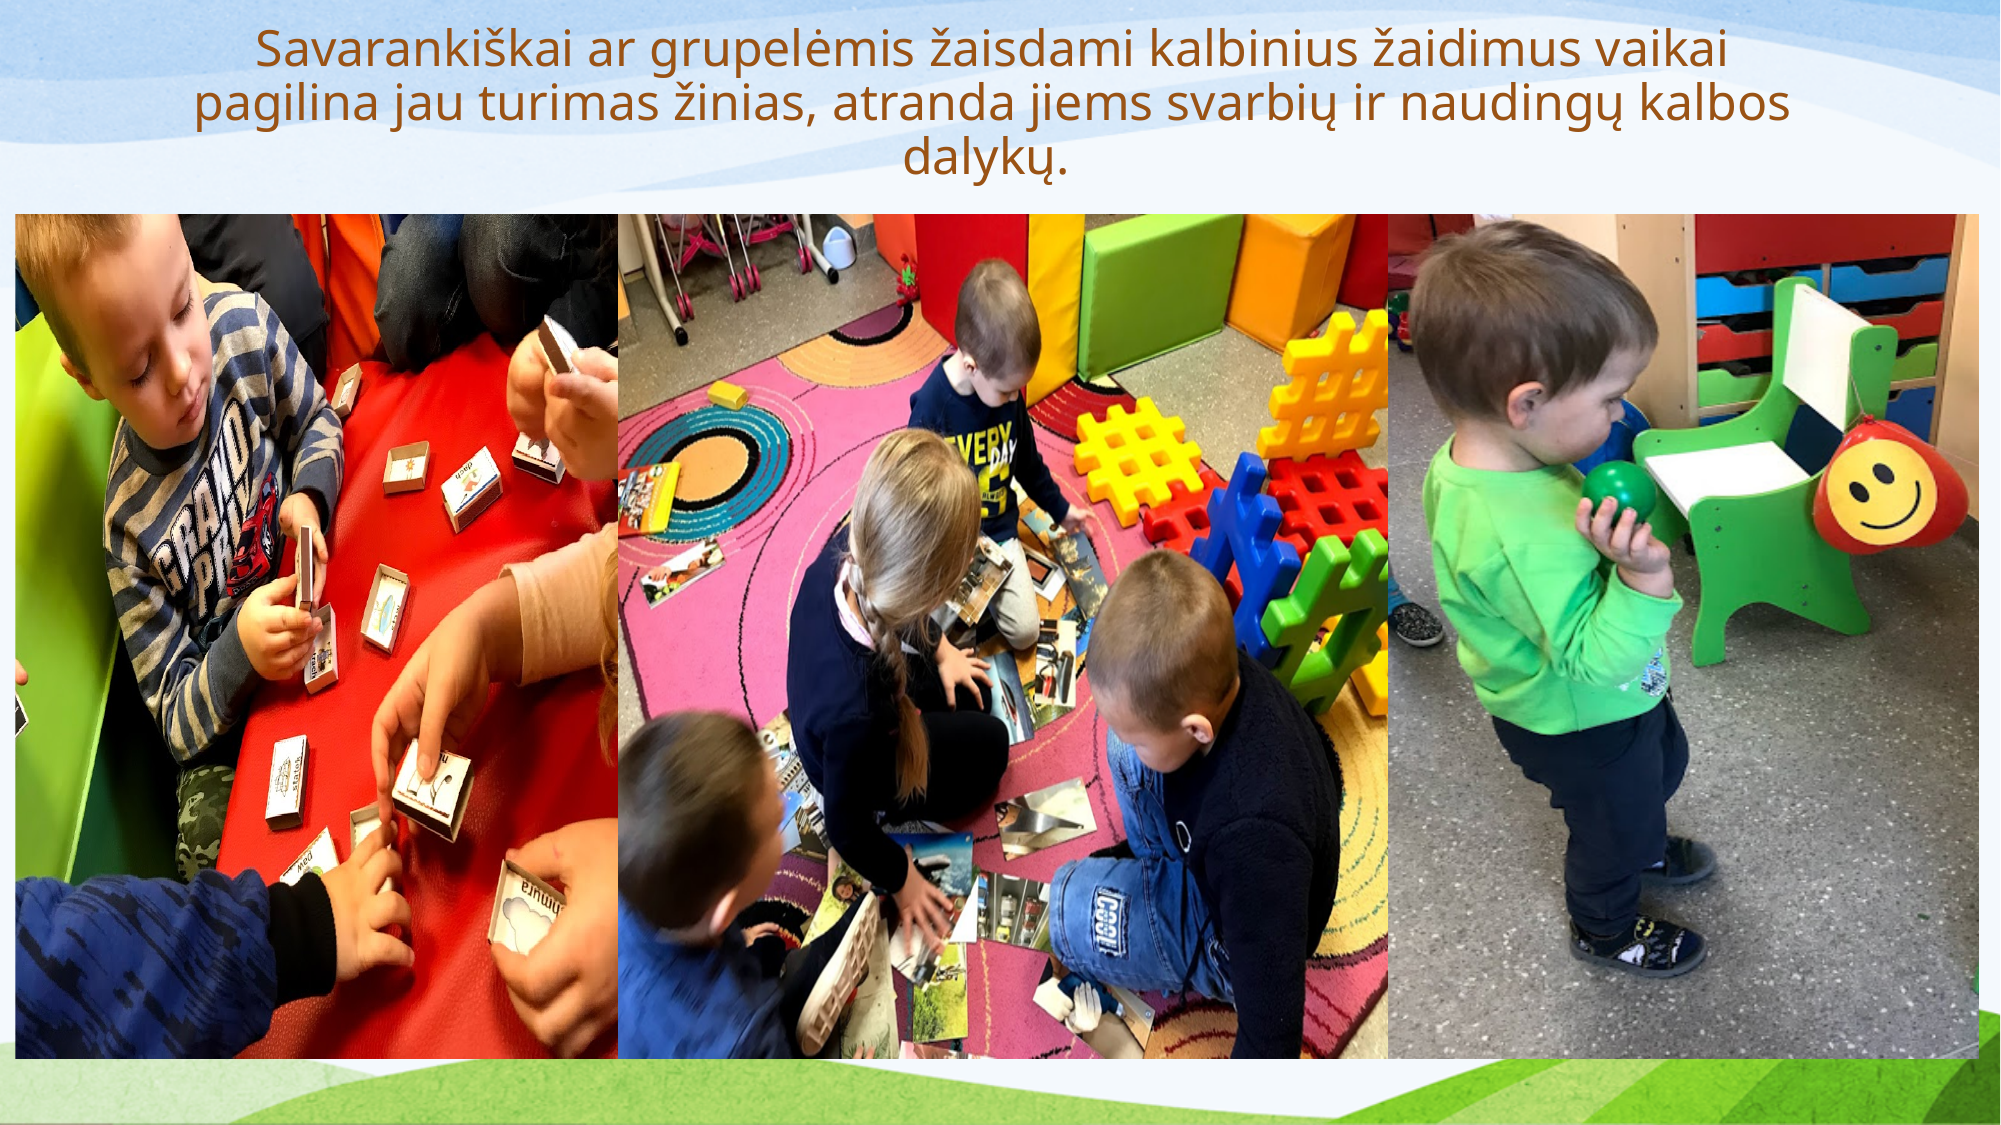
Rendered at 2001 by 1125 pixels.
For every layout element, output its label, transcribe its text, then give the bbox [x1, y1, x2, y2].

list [15, 214, 618, 1059]
picture [0, 0, 2001, 1125]
title Savarankiškai ar grupelėmis žaisdami kalbinius žaidimus vaikai pagilina jau turimas žinias, atranda jiems svarbių ir naudingų kalbos dalykų. [167, 15, 1818, 193]
